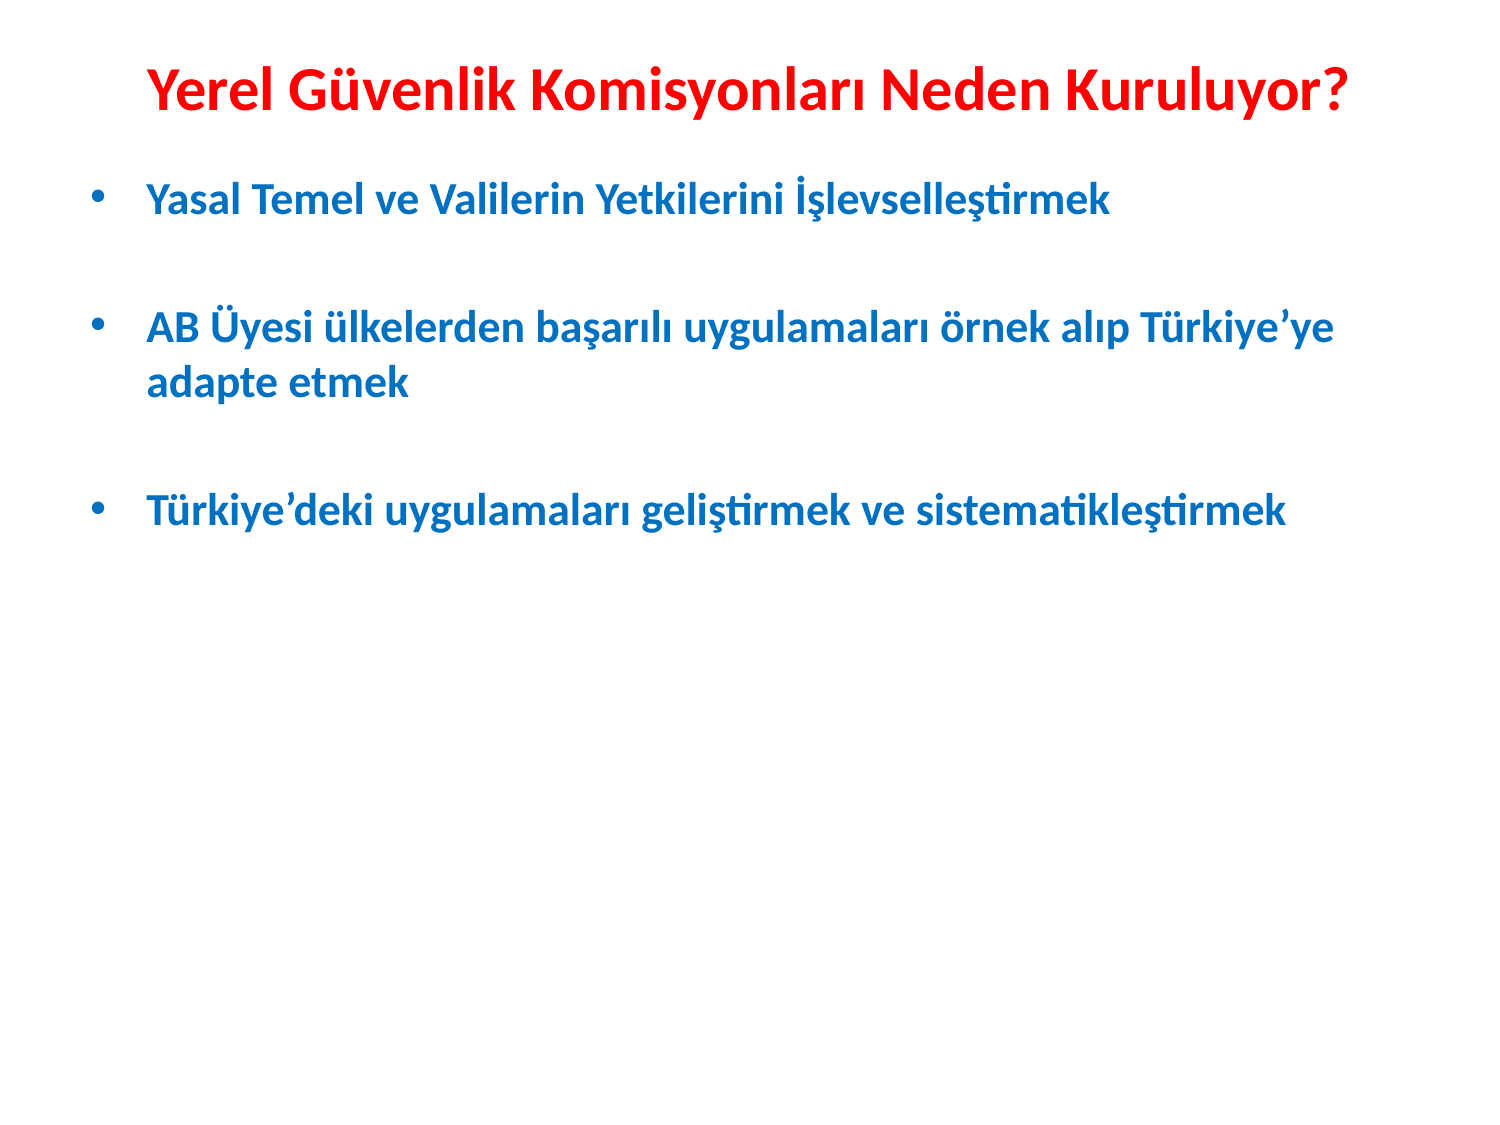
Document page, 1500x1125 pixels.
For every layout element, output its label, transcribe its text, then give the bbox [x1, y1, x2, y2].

title Yerel Güvenlik Komisyonları Neden Kuruluyor? [75, 45, 1425, 126]
list Yasal Temel ve Valilerin Yetkilerini İşlevselleştirmek AB Üyesi ülkelerden başarılı uygulamaları örnek alıp Türkiye’ye adapte etmek Türkiye’deki uygulamaları geliştirmek ve sistematikleştirmek [75, 160, 1483, 1005]
